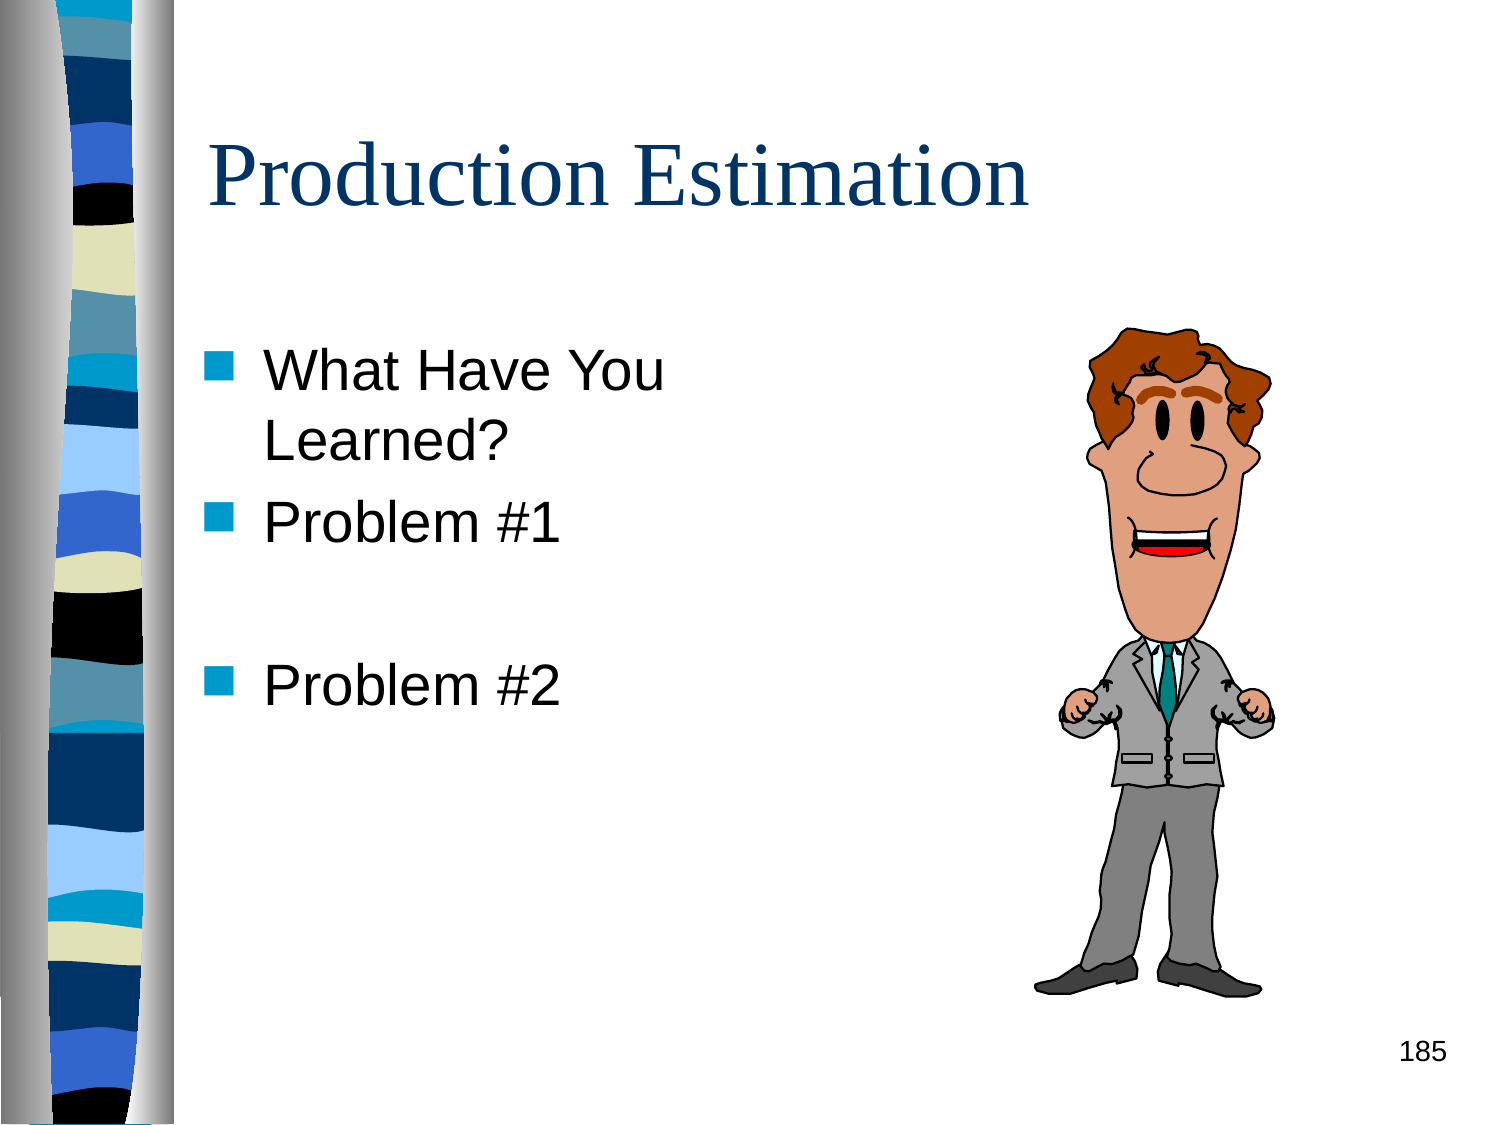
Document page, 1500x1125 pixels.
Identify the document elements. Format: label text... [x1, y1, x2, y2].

title Production Estimation [192, 74, 1468, 263]
list What Have You Learned? Problem #1 Problem #2 [192, 324, 818, 1001]
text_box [1032, 324, 1278, 1001]
slide_number 185 [1149, 1024, 1463, 1101]
